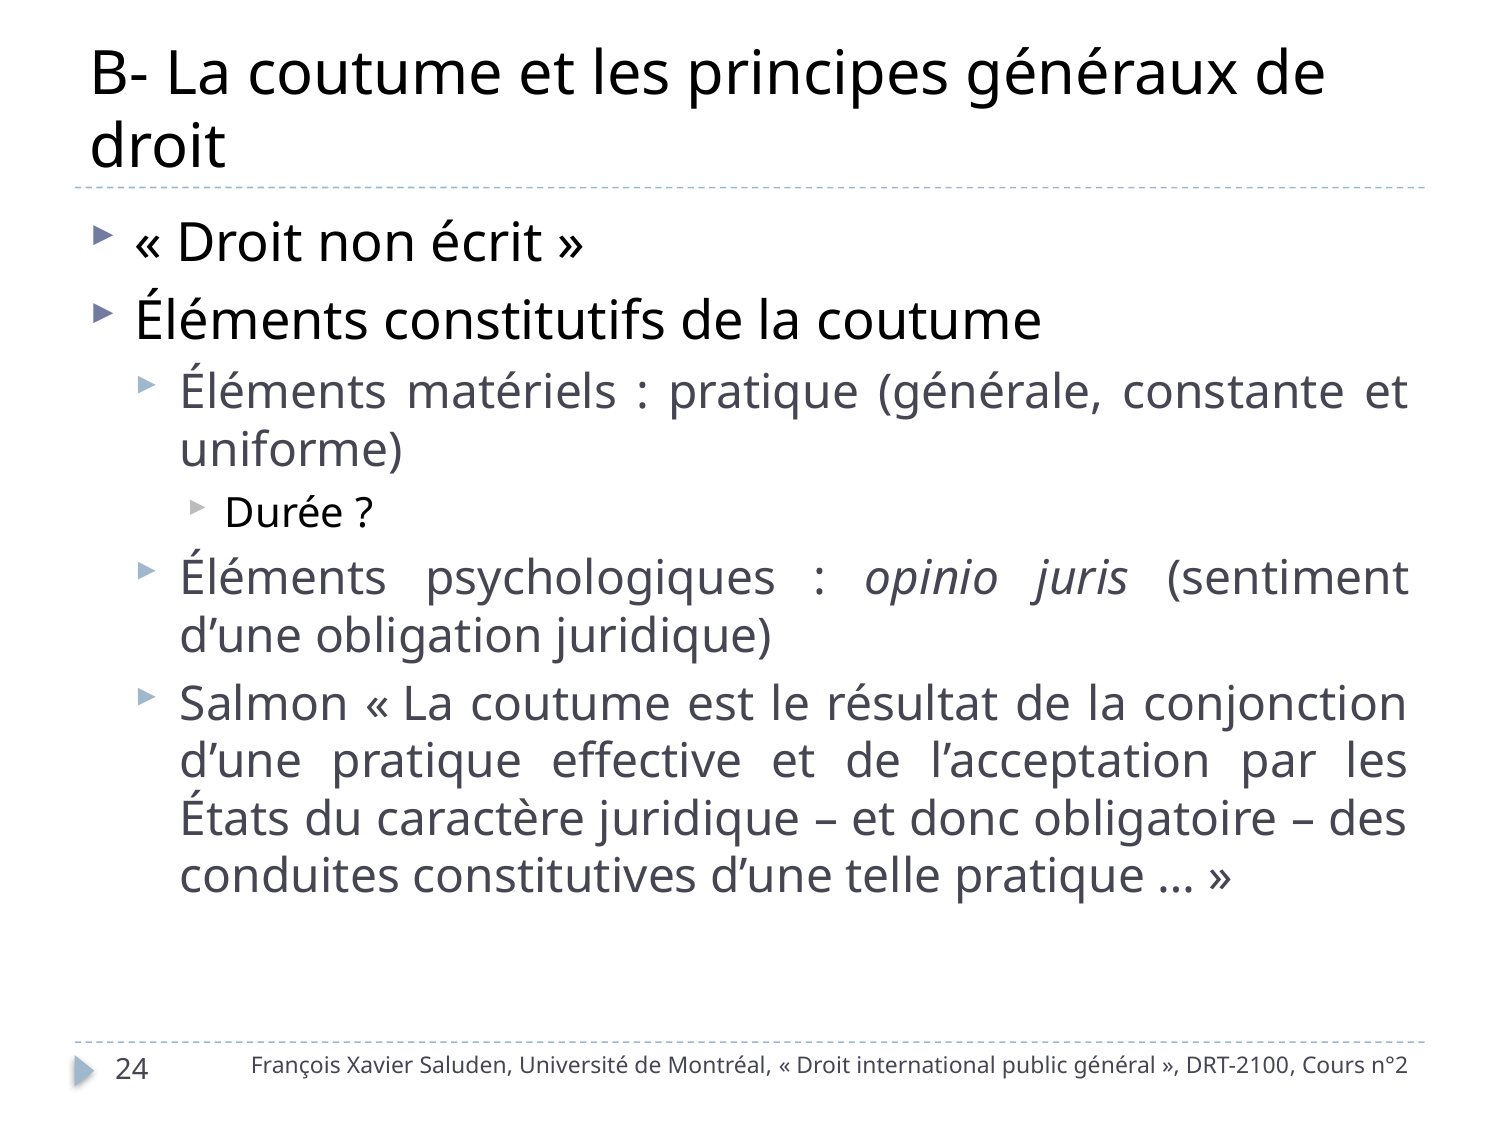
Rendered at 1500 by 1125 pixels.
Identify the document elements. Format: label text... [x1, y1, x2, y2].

list « Droit non écrit » Éléments constitutifs de la coutume Éléments matériels : pratique (générale, constante et uniforme) Durée ? Éléments psychologiques : opinio juris (sentiment d’une obligation juridique) Salmon « La coutume est le résultat de la conjonction d’une pratique effective et de l’acceptation par les États du caractère juridique – et donc obligatoire – des conduites constitutives d’une telle pratique … » [75, 200, 1425, 1010]
footer François Xavier Saluden, Université de Montréal, « Droit international public général », DRT-2100, Cours n°2 [76, 1042, 1424, 1103]
title B- La coutume et les principes généraux de droit [75, 24, 1425, 188]
